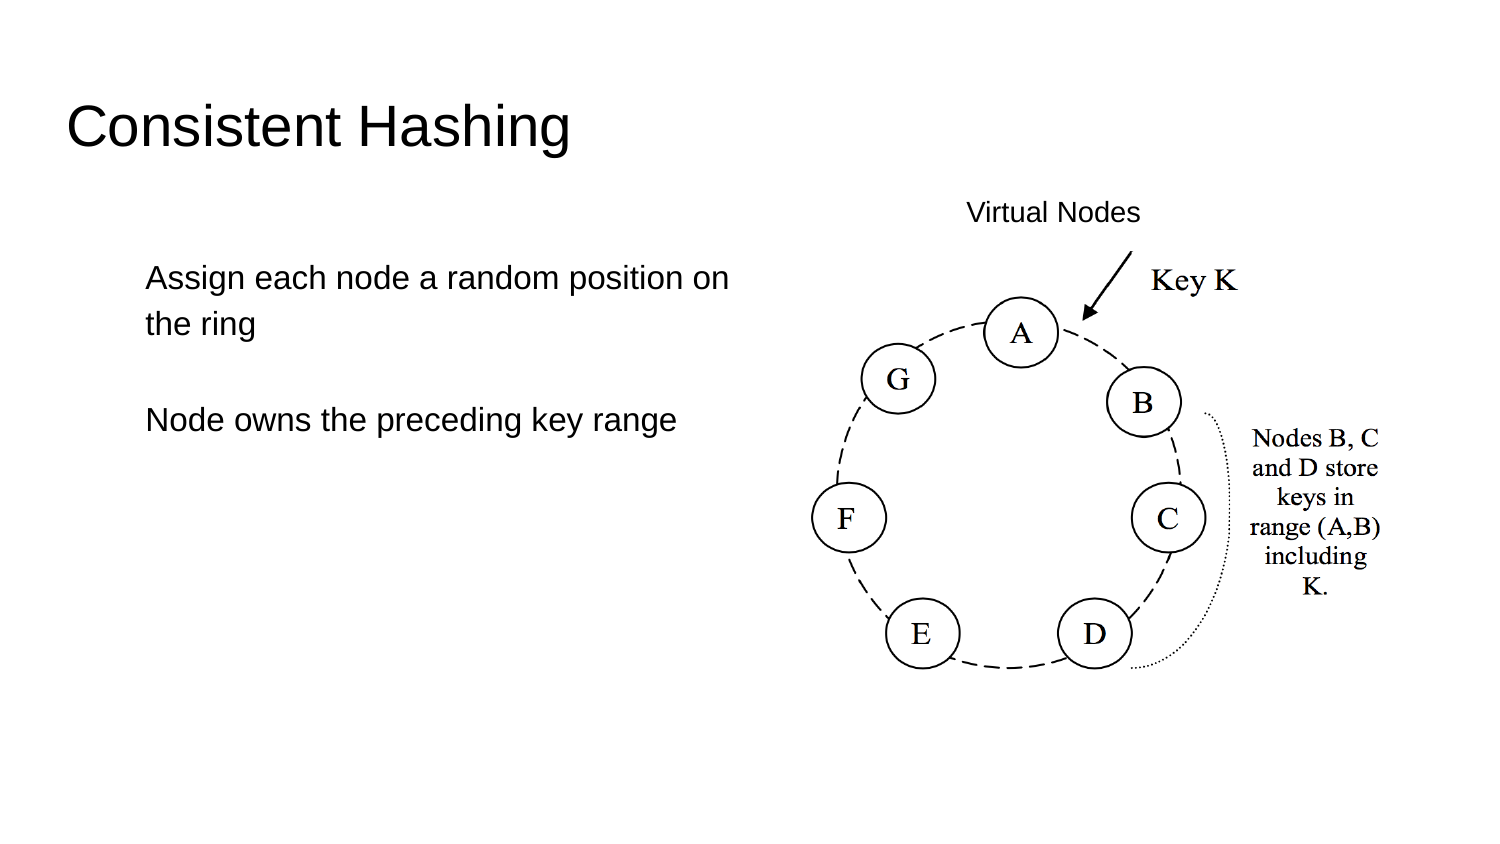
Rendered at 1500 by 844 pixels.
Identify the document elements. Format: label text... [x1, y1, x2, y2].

list Assign each node a random position on the ring Node owns the preceding key range [130, 235, 760, 787]
picture [798, 235, 1417, 708]
title Consistent Hashing [51, 72, 1449, 167]
text_box Virtual Nodes [889, 186, 1218, 233]
